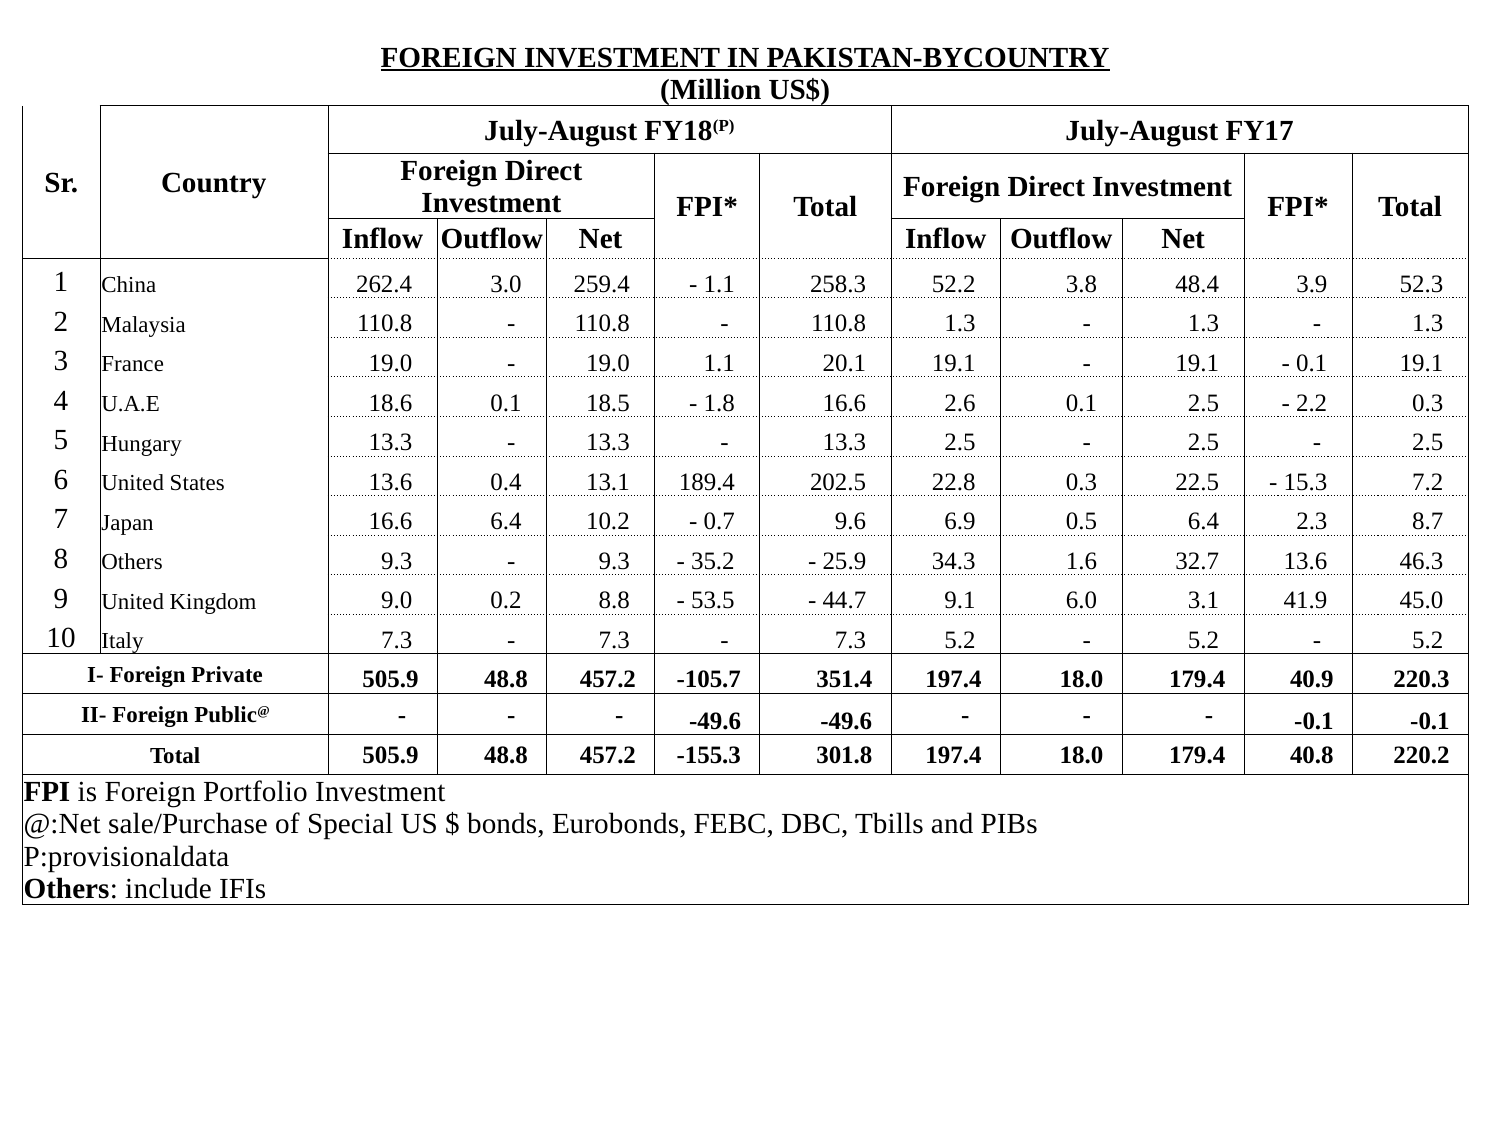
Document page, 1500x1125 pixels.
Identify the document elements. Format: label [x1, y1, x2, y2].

table_cell [760, 154, 891, 653]
table_cell [1123, 735, 1244, 774]
table_cell [655, 694, 759, 734]
table_cell [1245, 654, 1352, 693]
table_cell [892, 154, 1244, 218]
table_cell [892, 735, 1000, 774]
table_cell [1353, 154, 1468, 653]
table_cell [329, 654, 437, 693]
table_cell [655, 654, 759, 693]
table_cell [1353, 735, 1468, 774]
table_cell [23, 654, 328, 693]
table_cell [438, 694, 546, 734]
table_cell [1245, 694, 1352, 734]
table_cell [1353, 694, 1468, 734]
table_cell [892, 106, 1468, 153]
table_cell [1001, 735, 1122, 774]
table_cell [438, 735, 546, 774]
table_cell [547, 654, 654, 693]
table_cell [329, 219, 437, 653]
table_cell [892, 654, 1000, 693]
table_cell [547, 735, 654, 774]
table_cell [1245, 735, 1352, 774]
table_cell [1123, 654, 1244, 693]
table_cell [329, 735, 437, 774]
table_cell [438, 219, 546, 653]
table_cell [547, 694, 654, 734]
table_cell [892, 694, 1000, 734]
table_cell [1123, 219, 1244, 653]
table_cell [1001, 219, 1122, 653]
table_cell [547, 219, 654, 653]
table_cell [101, 259, 328, 653]
table_cell [760, 654, 891, 693]
table_cell [892, 219, 1000, 653]
table_cell [1245, 154, 1352, 653]
table_header [22, 40, 1468, 106]
table_cell [655, 154, 759, 653]
table_cell [329, 106, 891, 153]
table_cell [1353, 654, 1468, 693]
table_cell [101, 106, 328, 258]
table_cell [1001, 694, 1122, 734]
table_cell [329, 154, 654, 218]
table_cell [760, 694, 891, 734]
table_cell [23, 775, 1468, 904]
table_cell [1001, 654, 1122, 693]
table_cell [1123, 694, 1244, 734]
table_cell [23, 735, 328, 774]
table_cell [23, 106, 100, 258]
table_cell [655, 735, 759, 774]
table_cell [23, 259, 100, 653]
table_cell [329, 694, 437, 734]
table_cell [438, 654, 546, 693]
table_cell [760, 735, 891, 774]
table_cell [23, 694, 328, 734]
